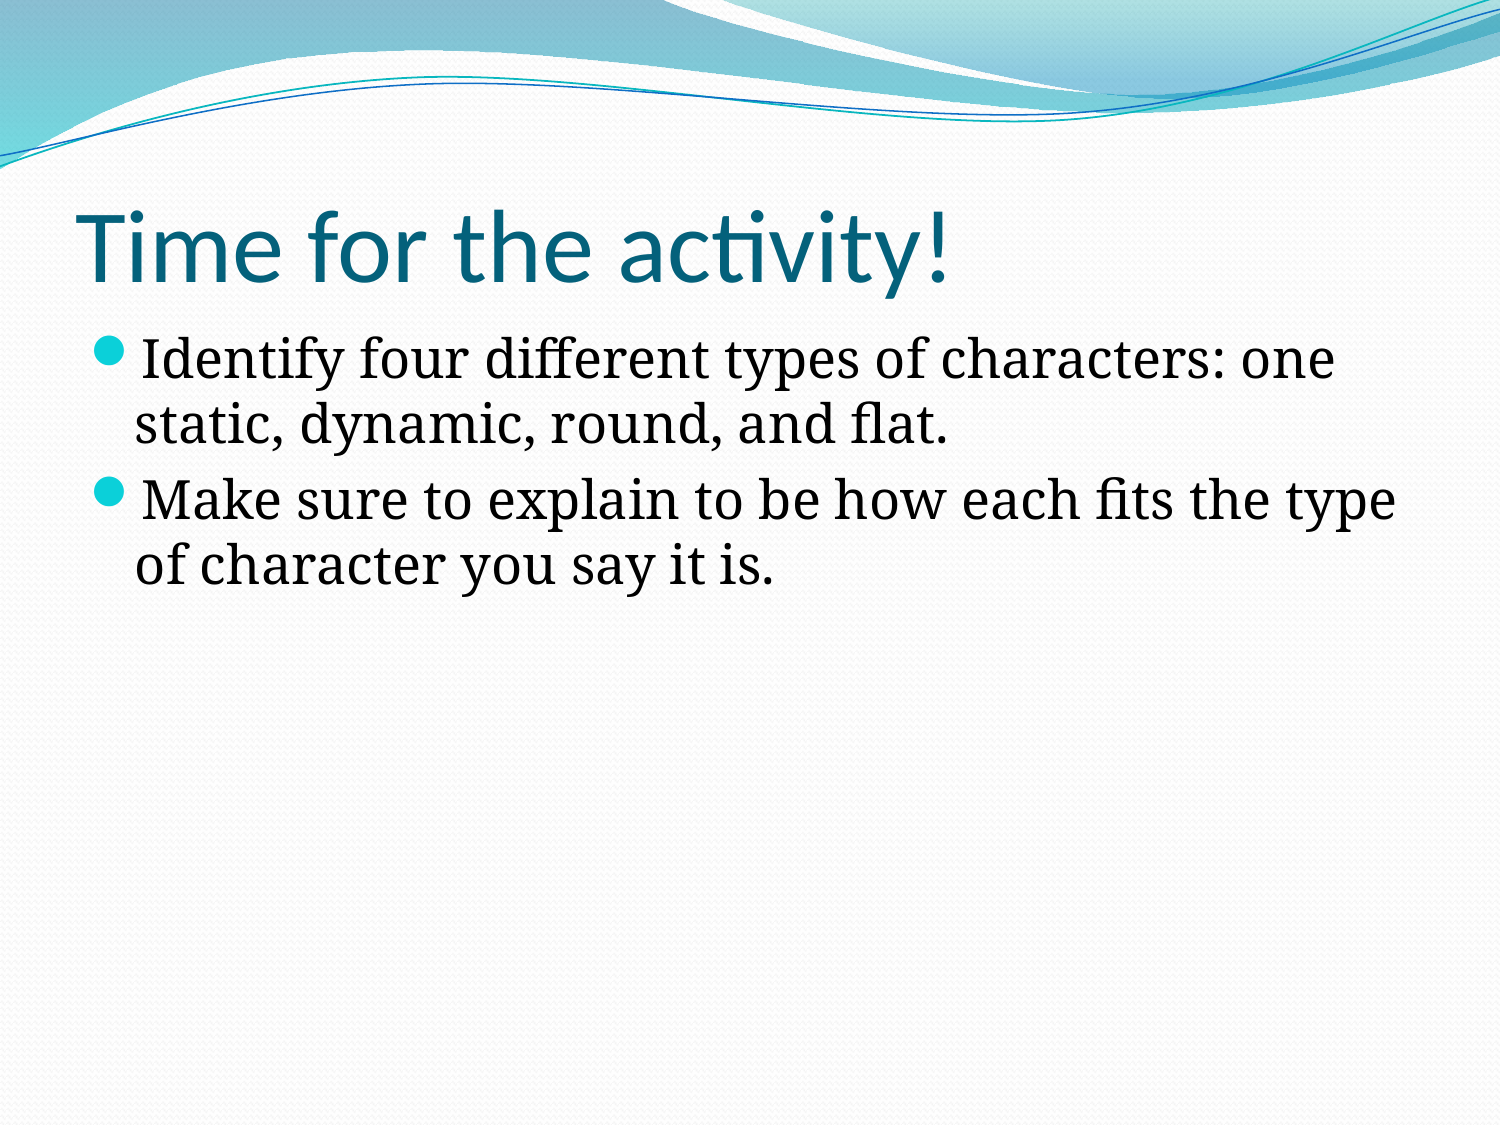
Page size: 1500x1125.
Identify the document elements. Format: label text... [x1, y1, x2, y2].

list Identify four different types of characters: one static, dynamic, round, and flat. Make sure to explain to be how each fits the type of character you say it is. [75, 317, 1425, 1038]
title Time for the activity! [75, 115, 1425, 303]
